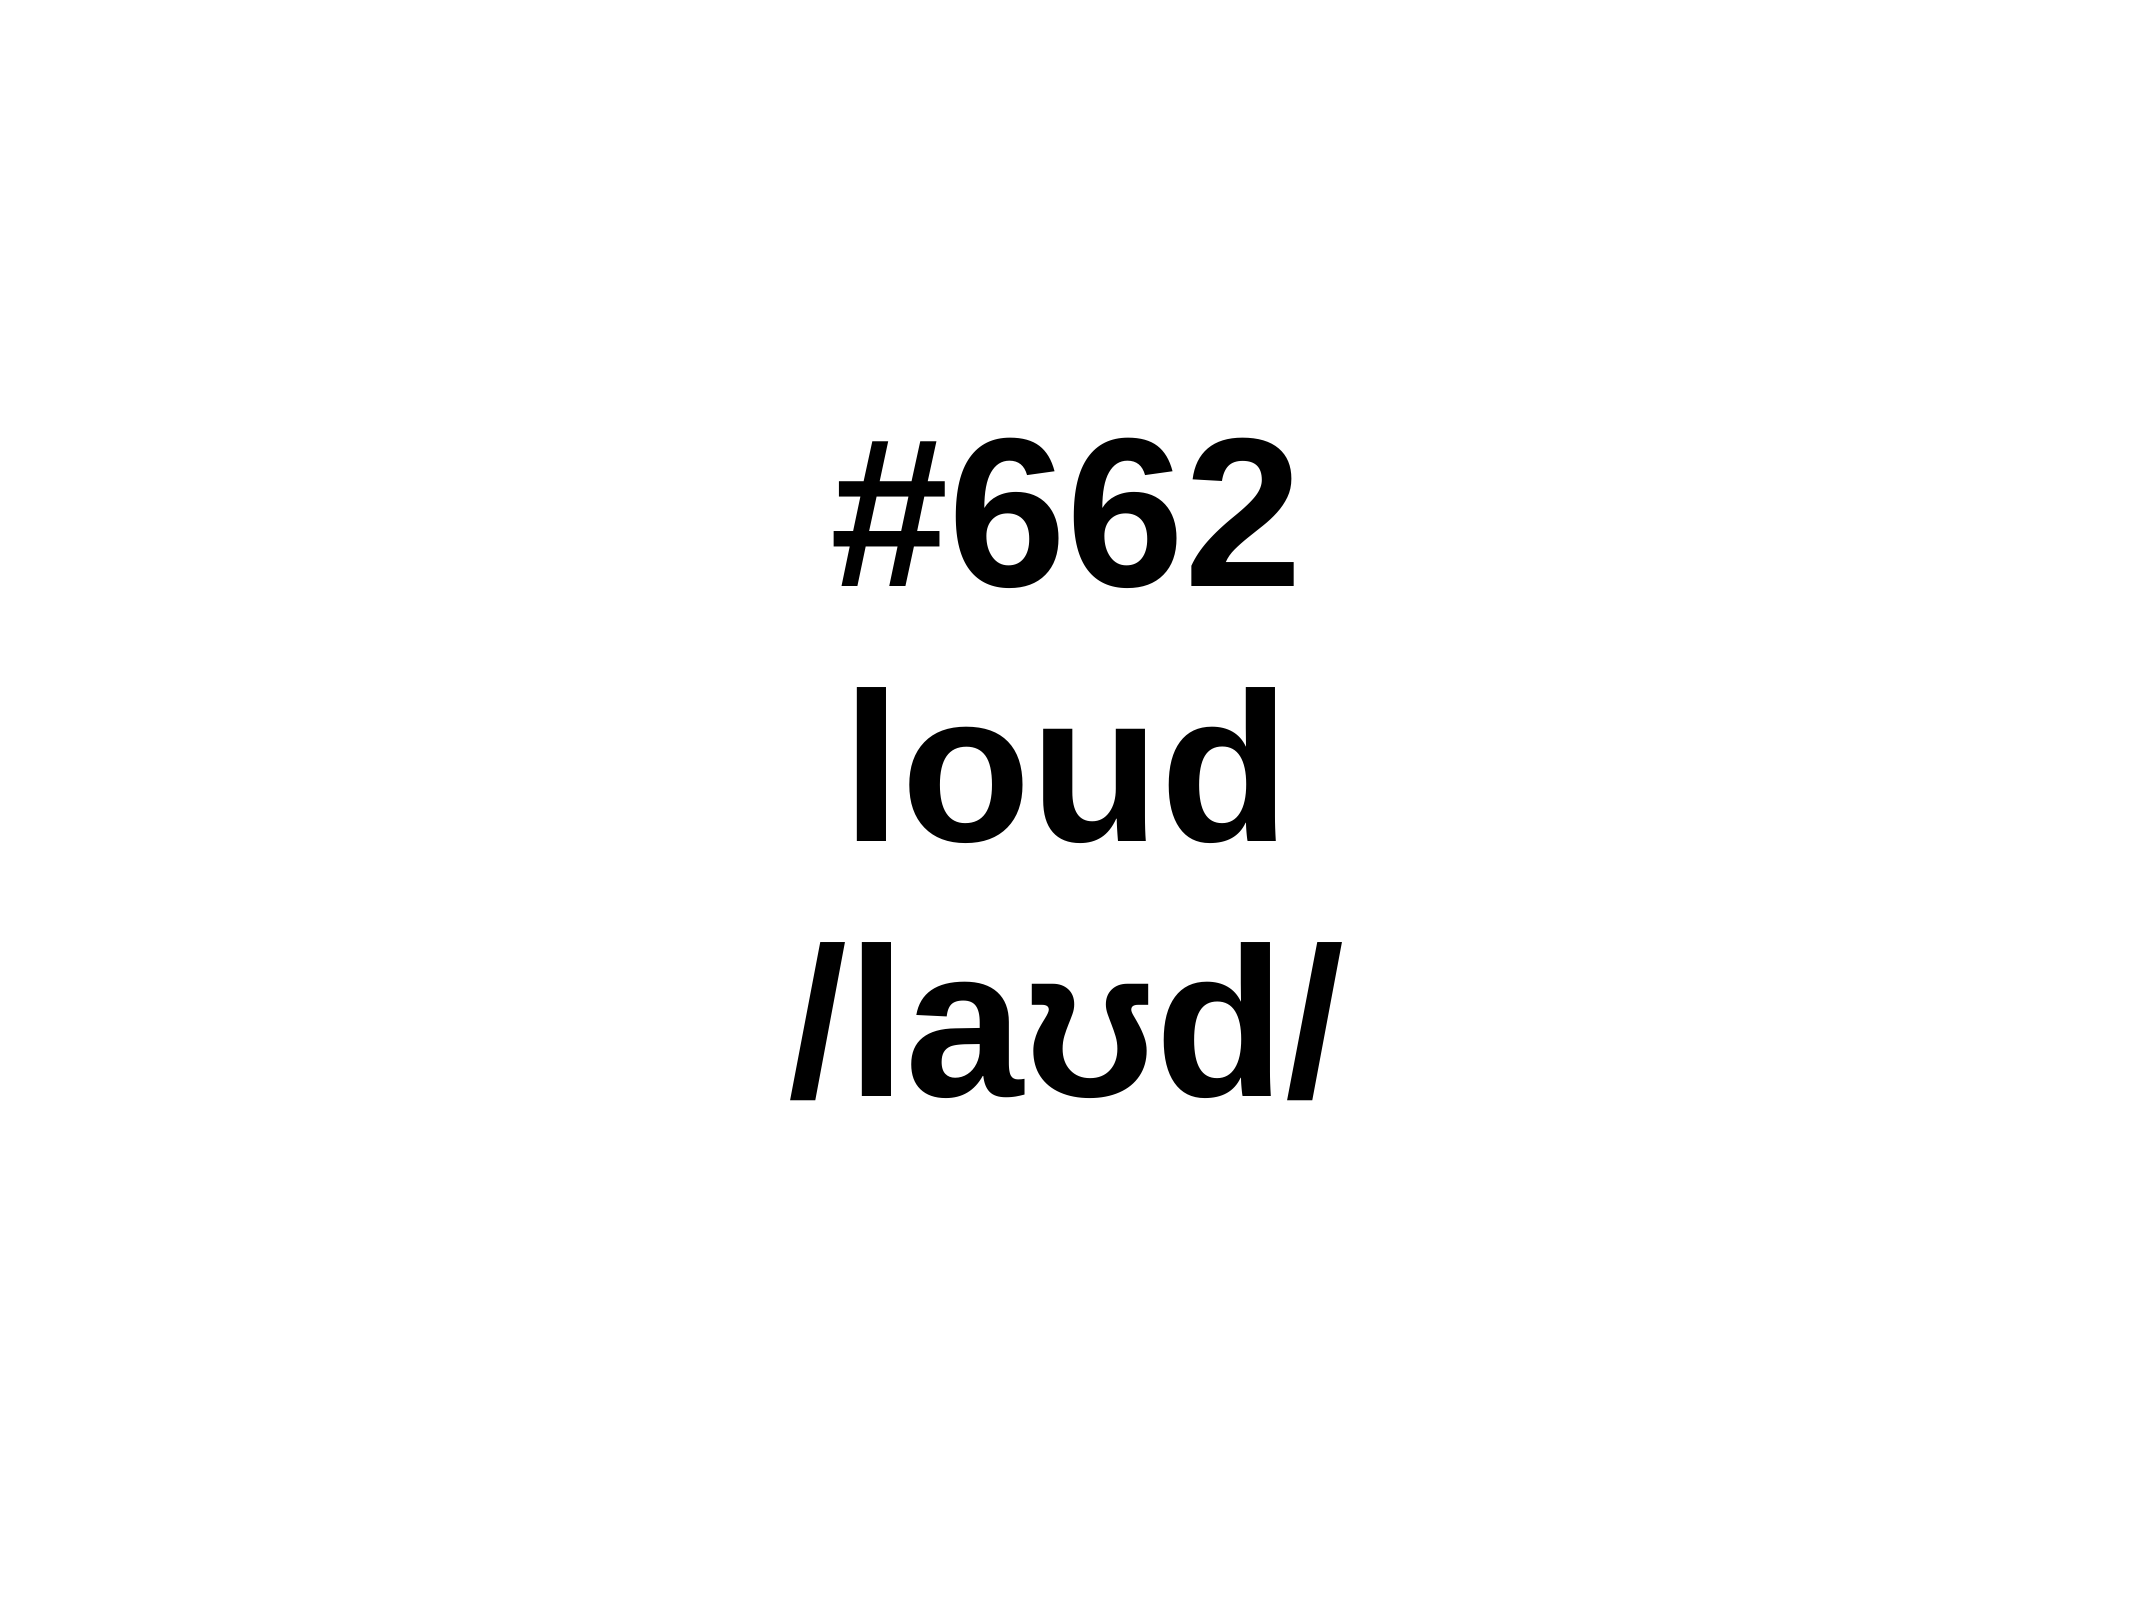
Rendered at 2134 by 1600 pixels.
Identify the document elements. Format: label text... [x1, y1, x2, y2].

list #662 loud /laʊd/ [207, 366, 1926, 1147]
